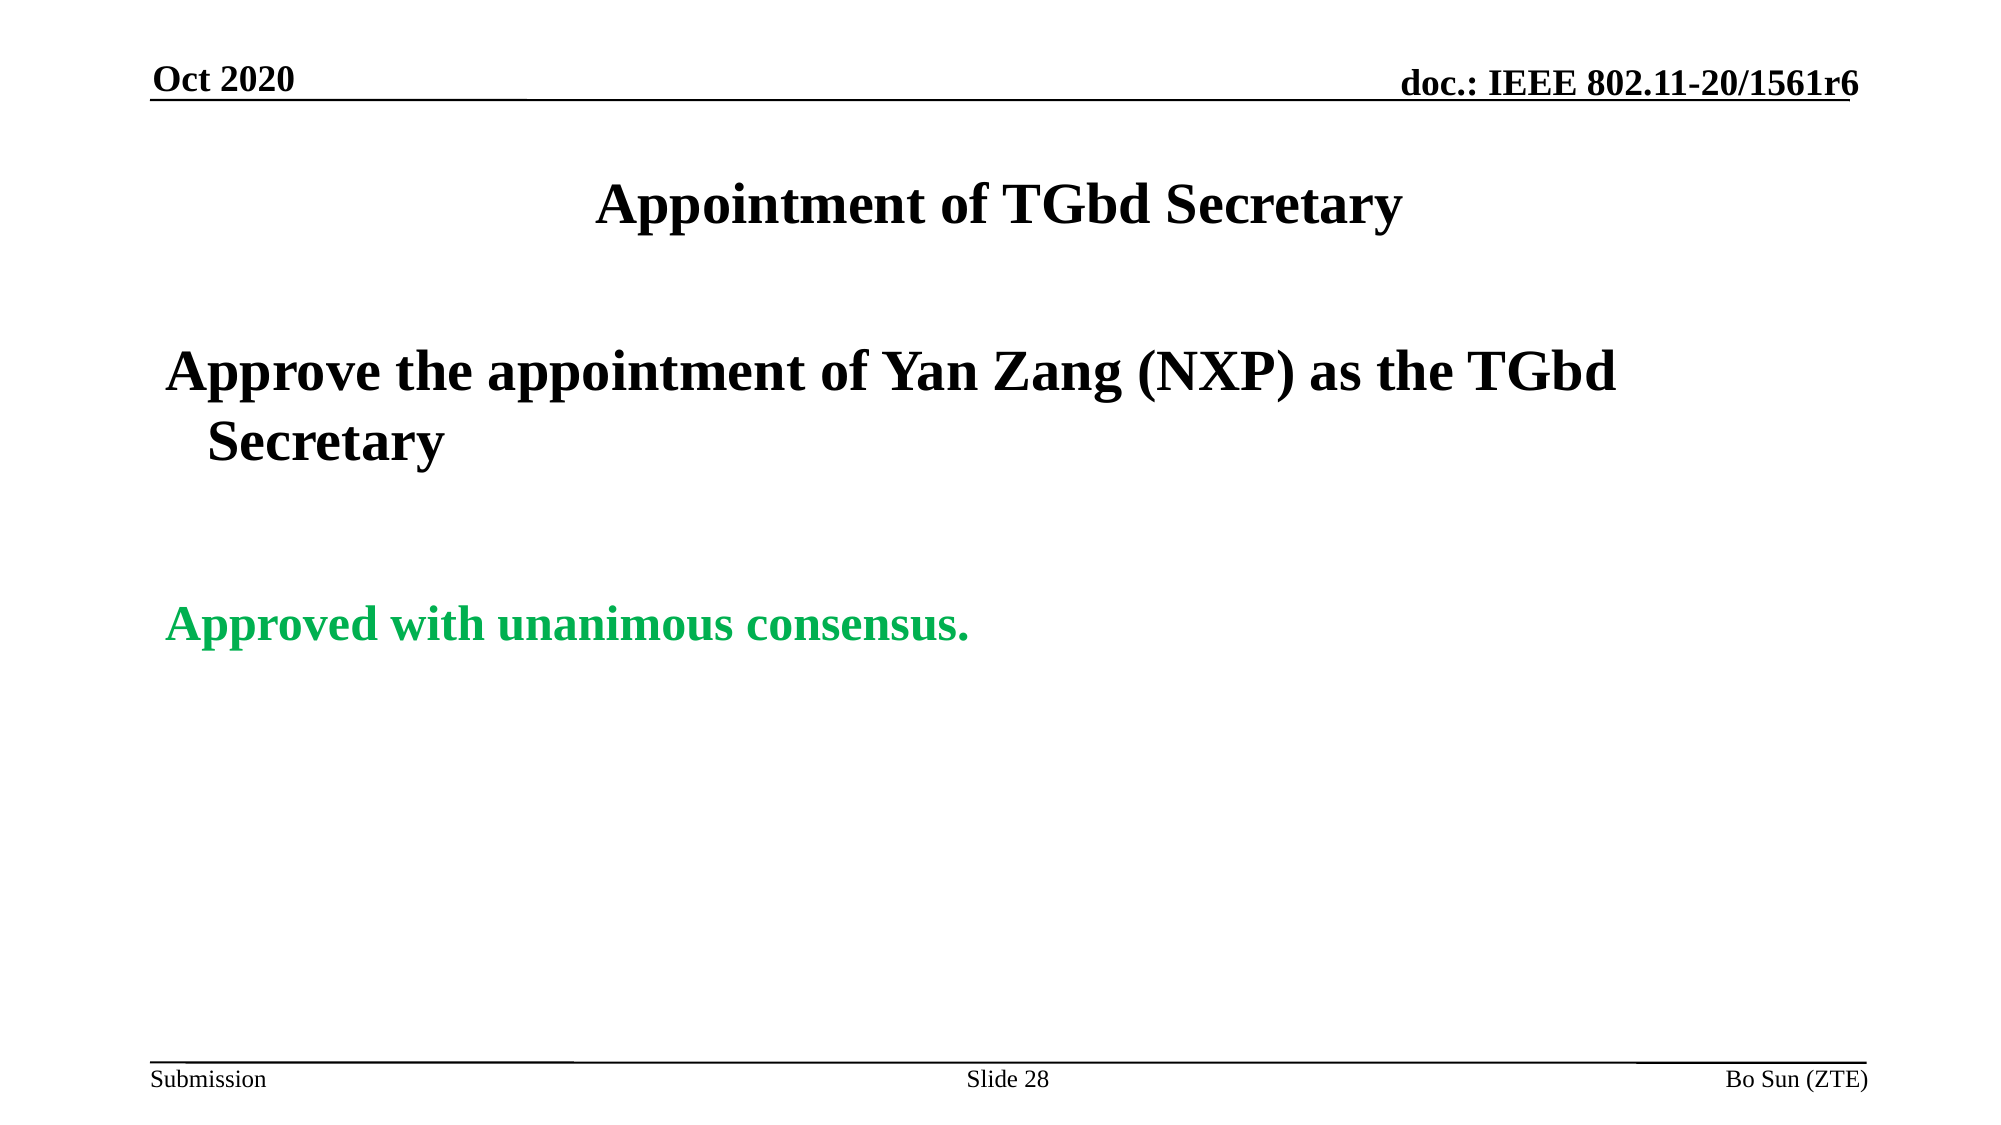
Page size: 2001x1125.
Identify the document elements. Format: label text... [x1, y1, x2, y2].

slide_number Slide 28 [949, 1061, 1067, 1123]
footer Bo Sun (ZTE) [1171, 1061, 1869, 1093]
list Approve the appointment of Yan Zang (NXP) as the TGbd Secretary Approved with unanimous consensus. [149, 324, 1850, 1000]
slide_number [152, 54, 563, 100]
title Appointment of TGbd Secretary [149, 112, 1850, 288]
